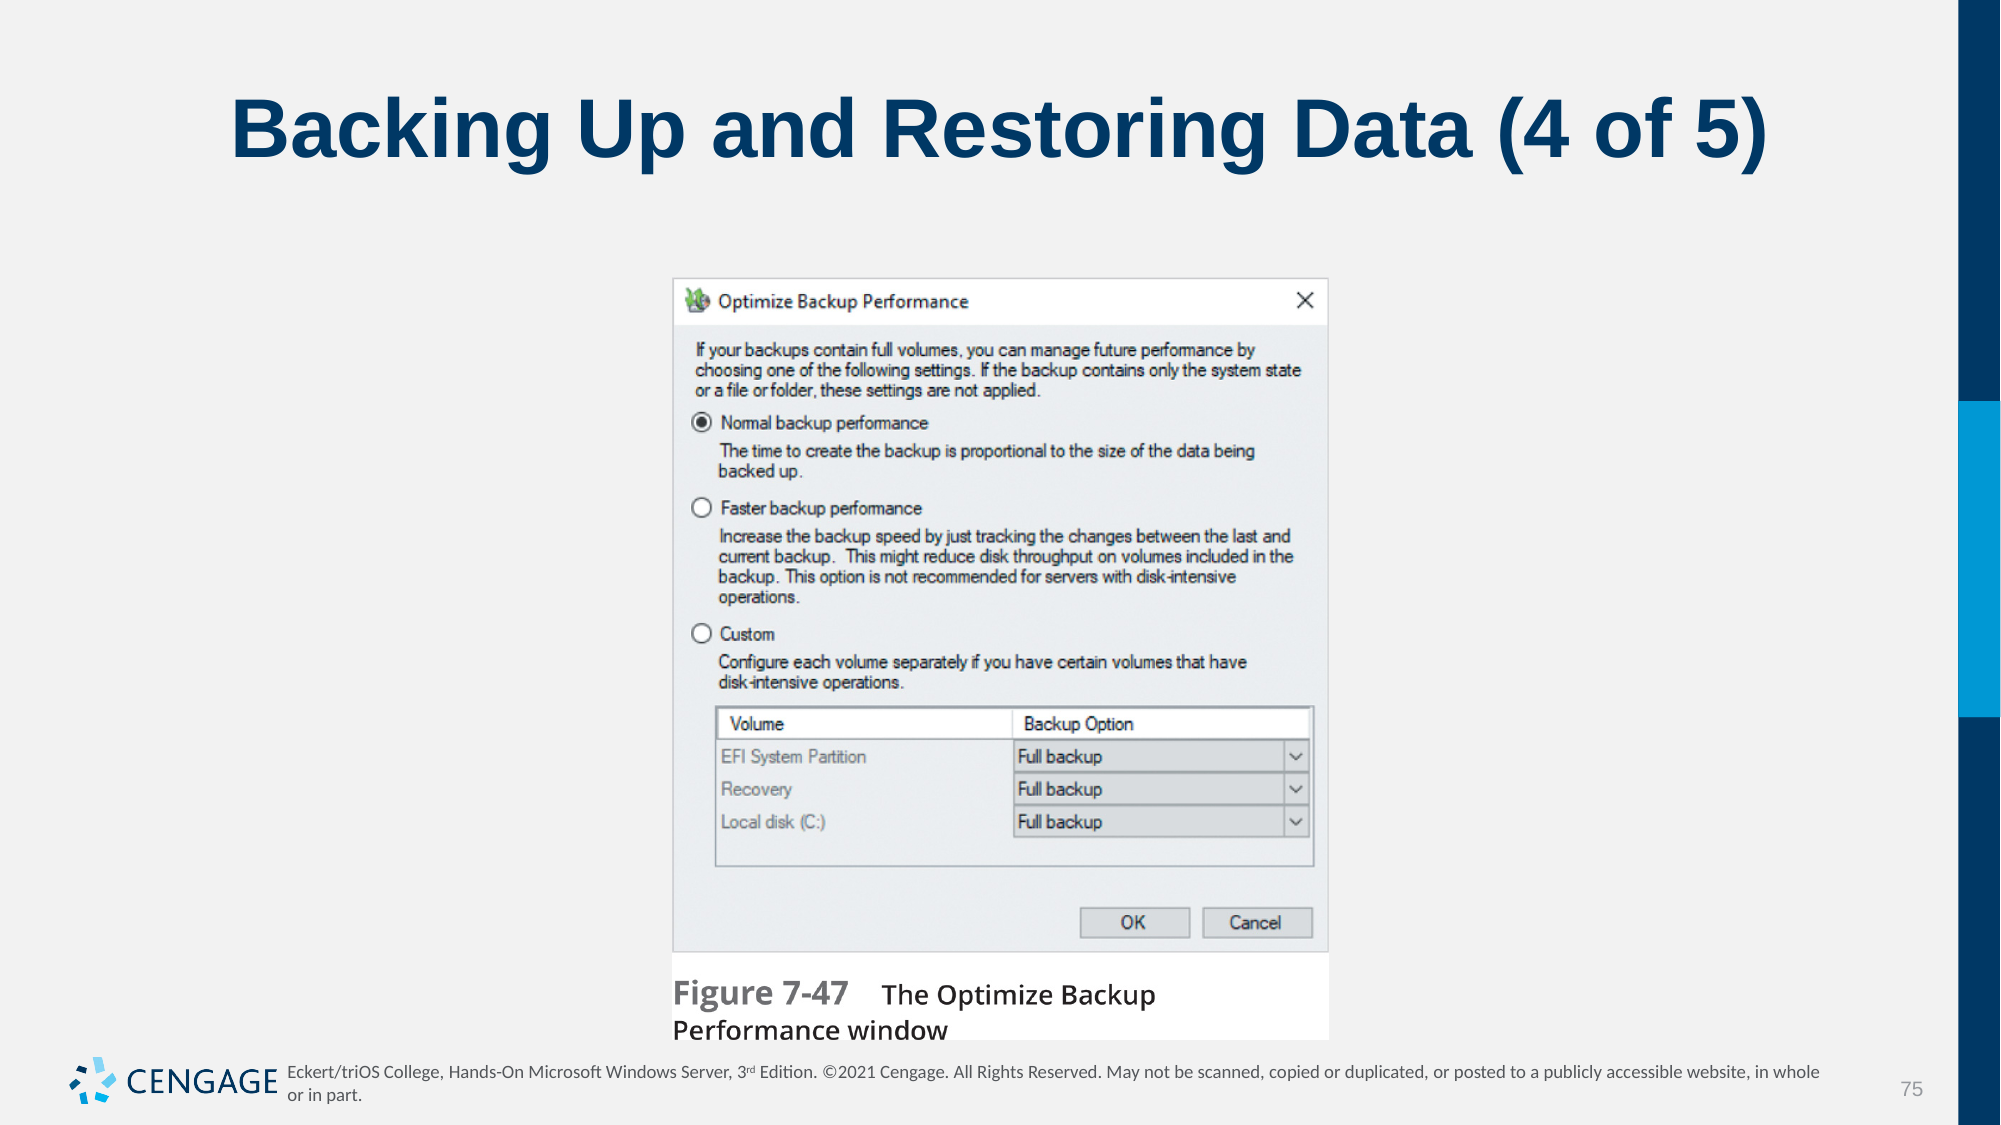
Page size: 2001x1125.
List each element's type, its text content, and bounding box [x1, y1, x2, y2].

title Backing Up and Restoring Data (4 of 5) [78, 77, 1923, 278]
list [672, 277, 1329, 1040]
picture [69, 1057, 277, 1104]
